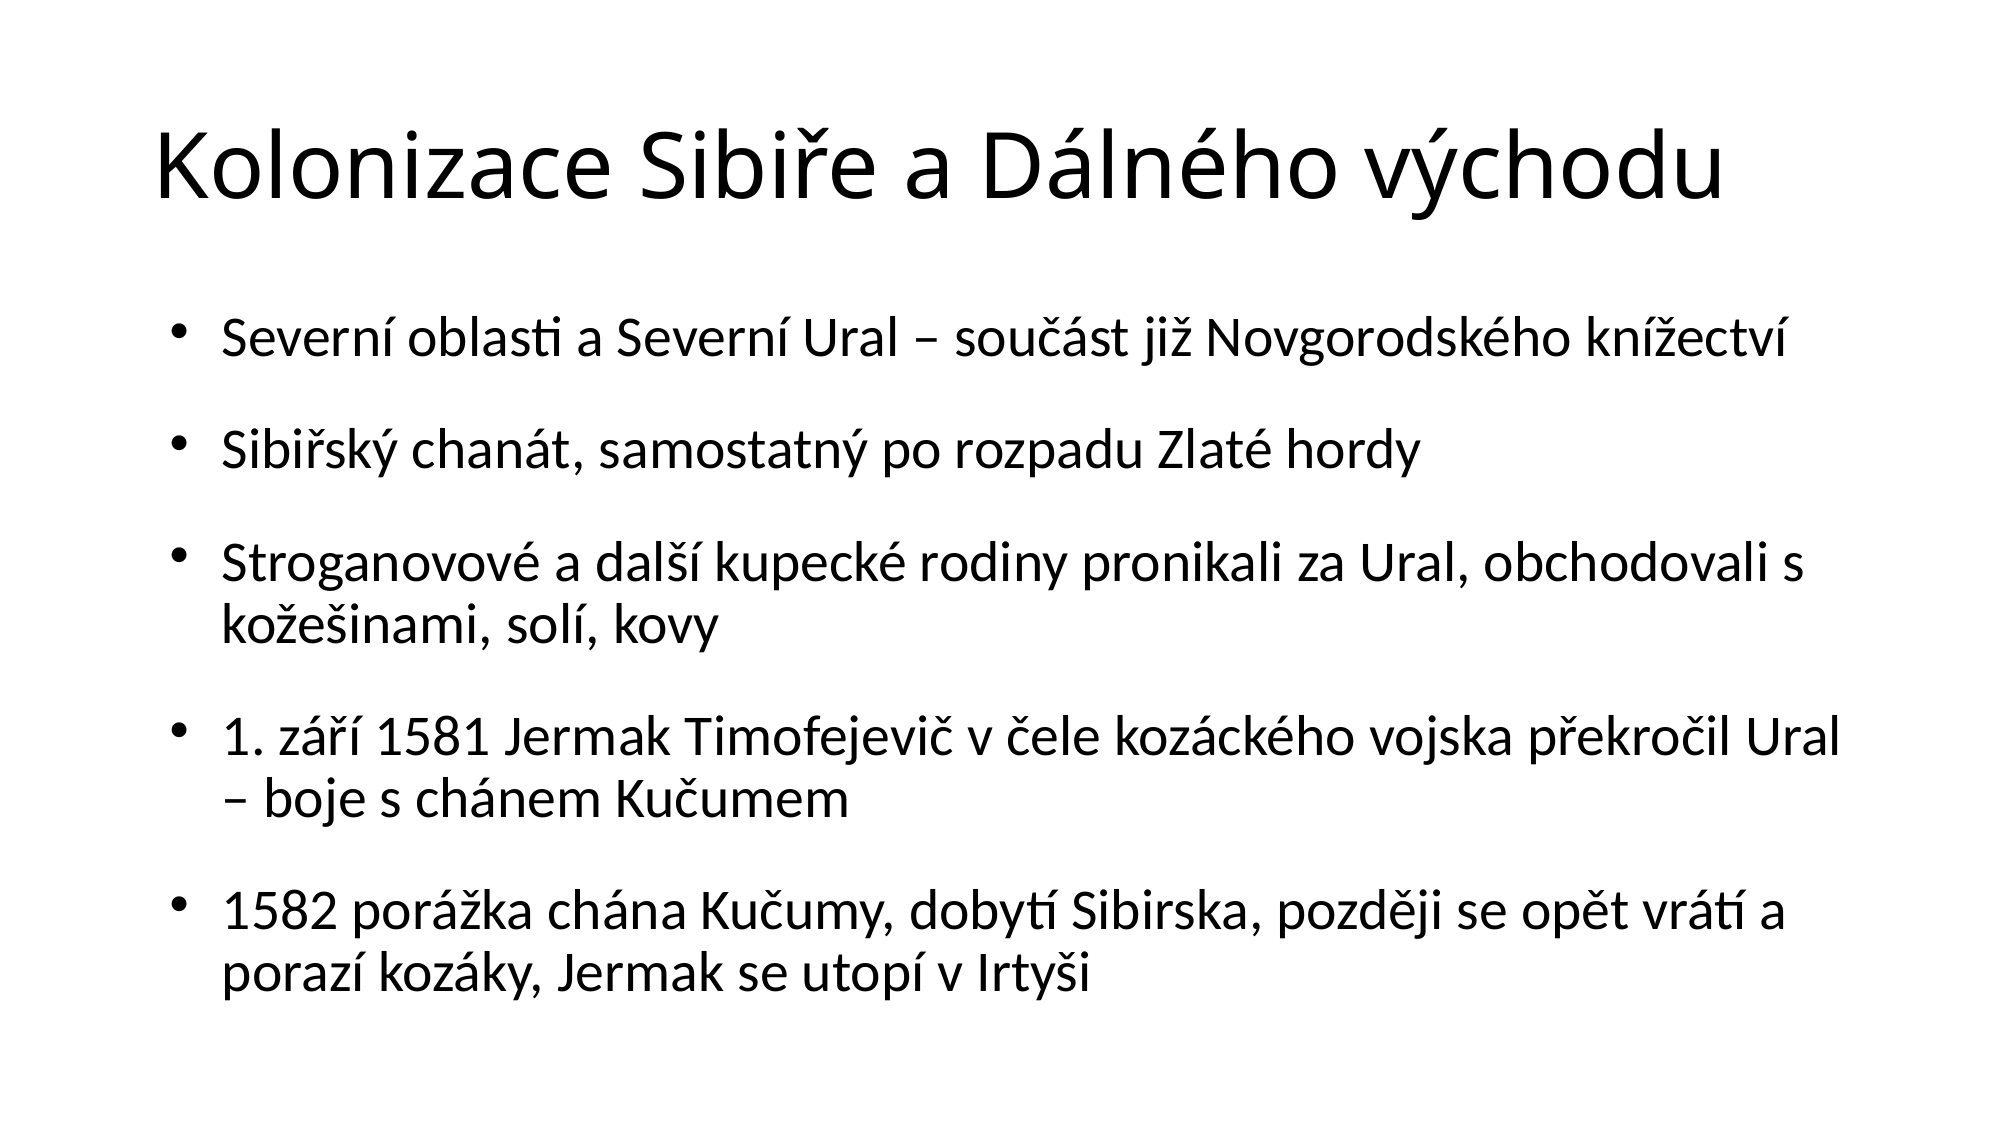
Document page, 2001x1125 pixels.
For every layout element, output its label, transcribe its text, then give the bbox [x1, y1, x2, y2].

list Severní oblasti a Severní Ural – součást již Novgorodského knížectví Sibiřský chanát, samostatný po rozpadu Zlaté hordy Stroganovové a další kupecké rodiny pronikali za Ural, obchodovali s kožešinami, solí, kovy 1. září 1581 Jermak Timofejevič v čele kozáckého vojska překročil Ural – boje s chánem Kučumem 1582 porážka chána Kučumy, dobytí Sibirska, později se opět vrátí a porazí kozáky, Jermak se utopí v Irtyši [137, 299, 1863, 1014]
title Kolonizace Sibiře a Dálného východu [137, 59, 1863, 278]
